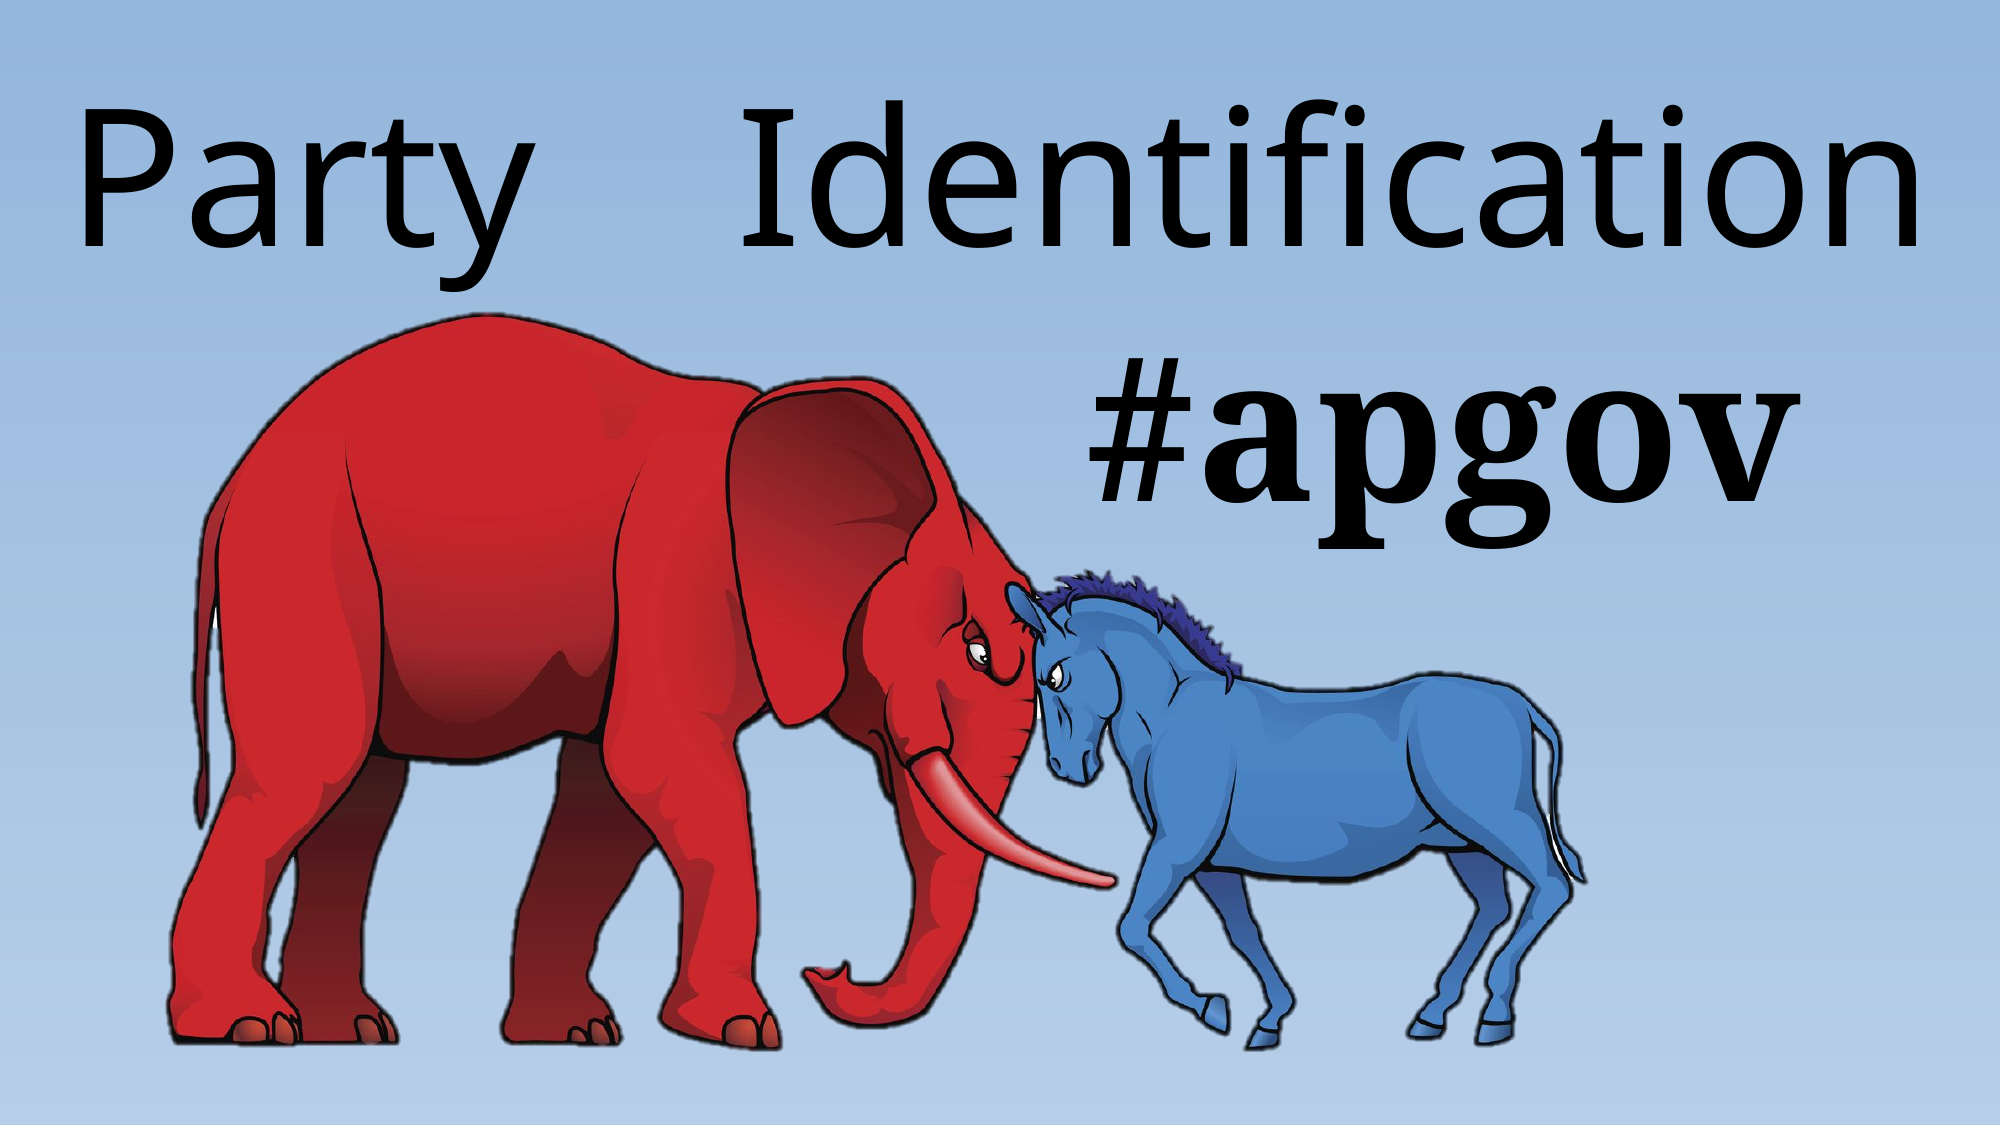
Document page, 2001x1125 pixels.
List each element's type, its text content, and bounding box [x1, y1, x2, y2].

title Party Identification [0, 83, 2000, 286]
subtitle #apgov [1626, 321, 1855, 593]
picture [130, 238, 1626, 1125]
